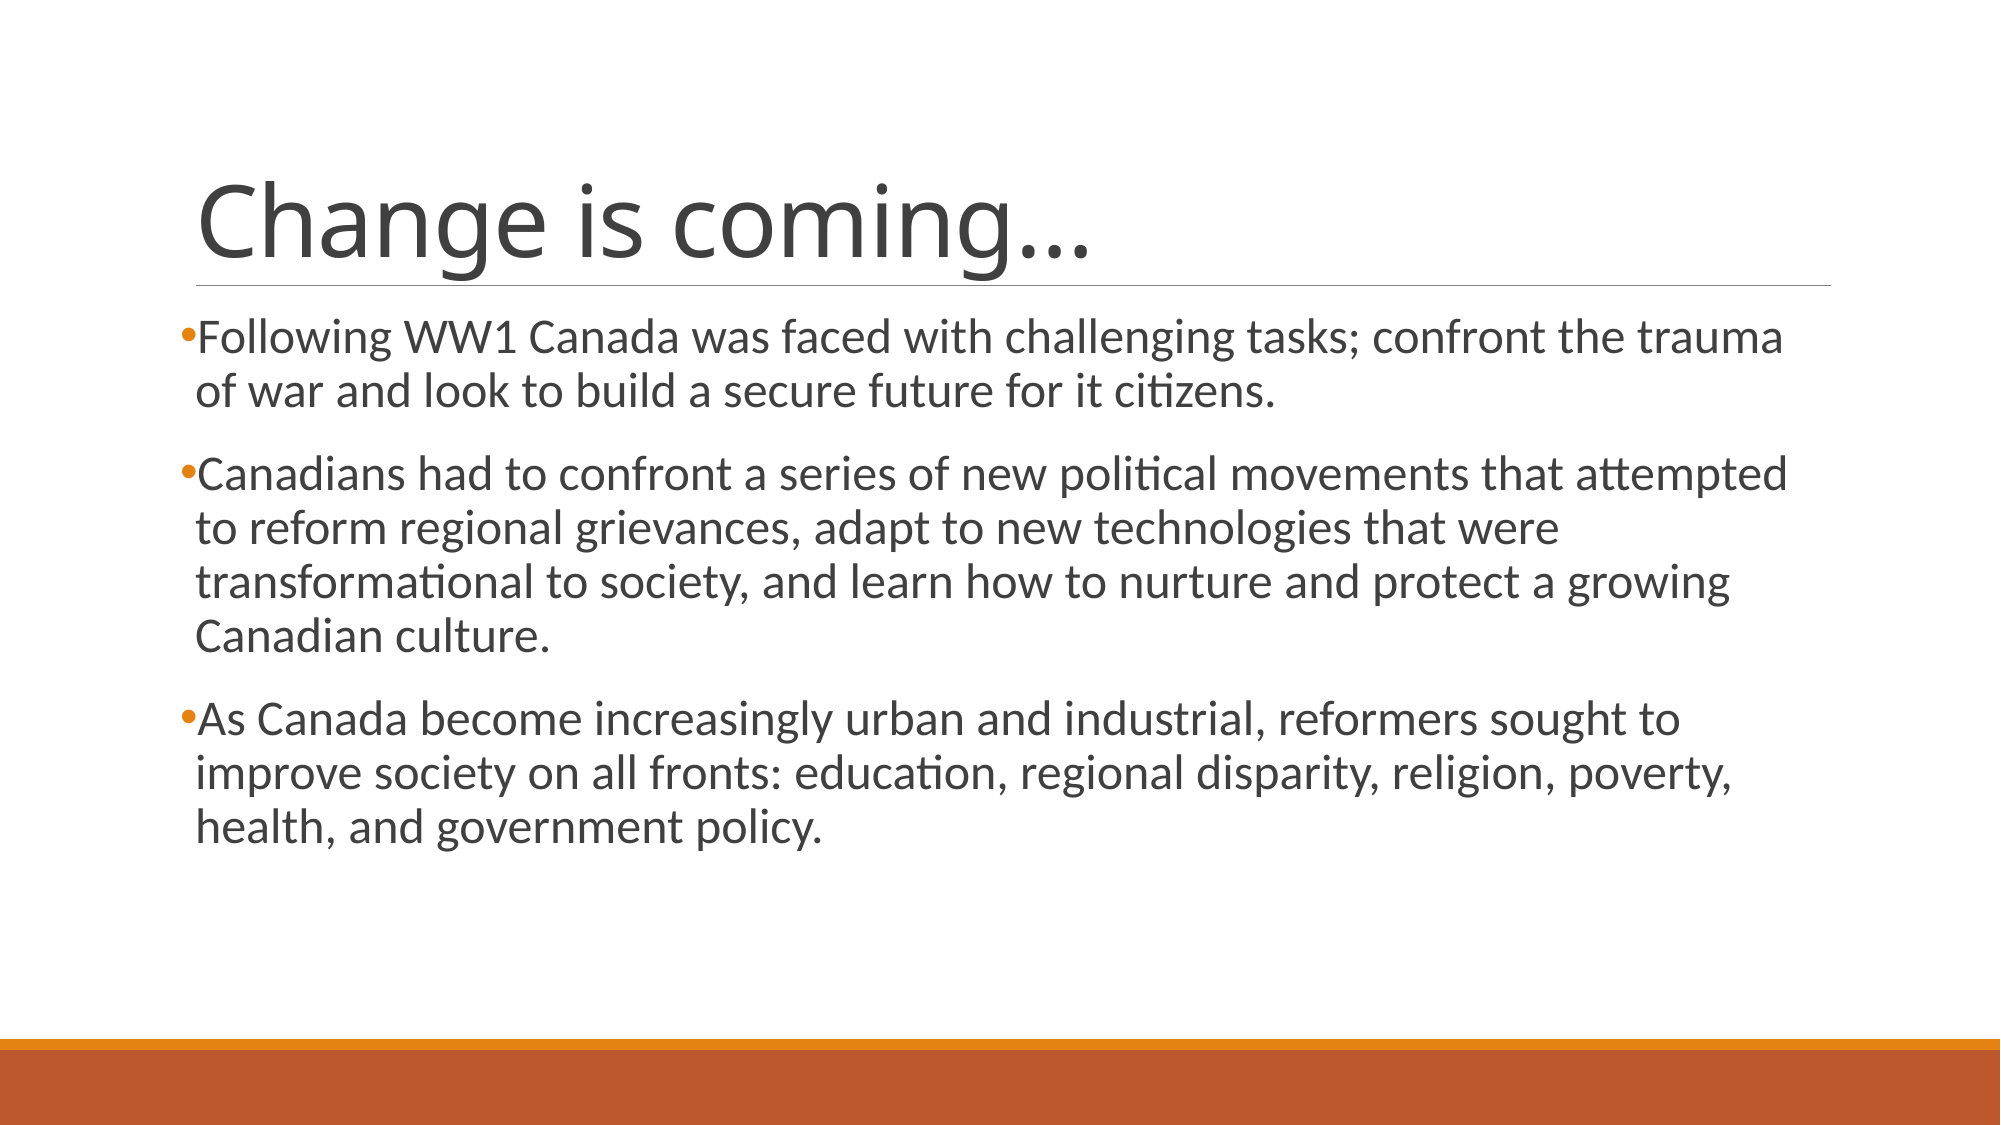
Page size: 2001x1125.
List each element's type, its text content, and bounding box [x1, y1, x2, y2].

list Following WW1 Canada was faced with challenging tasks; confront the trauma of war and look to build a secure future for it citizens. Canadians had to confront a series of new political movements that attempted to reform regional grievances, adapt to new technologies that were transformational to society, and learn how to nurture and protect a growing Canadian culture. As Canada become increasingly urban and industrial, reformers sought to improve society on all fronts: education, regional disparity, religion, poverty, health, and government policy. [180, 302, 1830, 963]
title Change is coming… [180, 47, 1830, 285]
